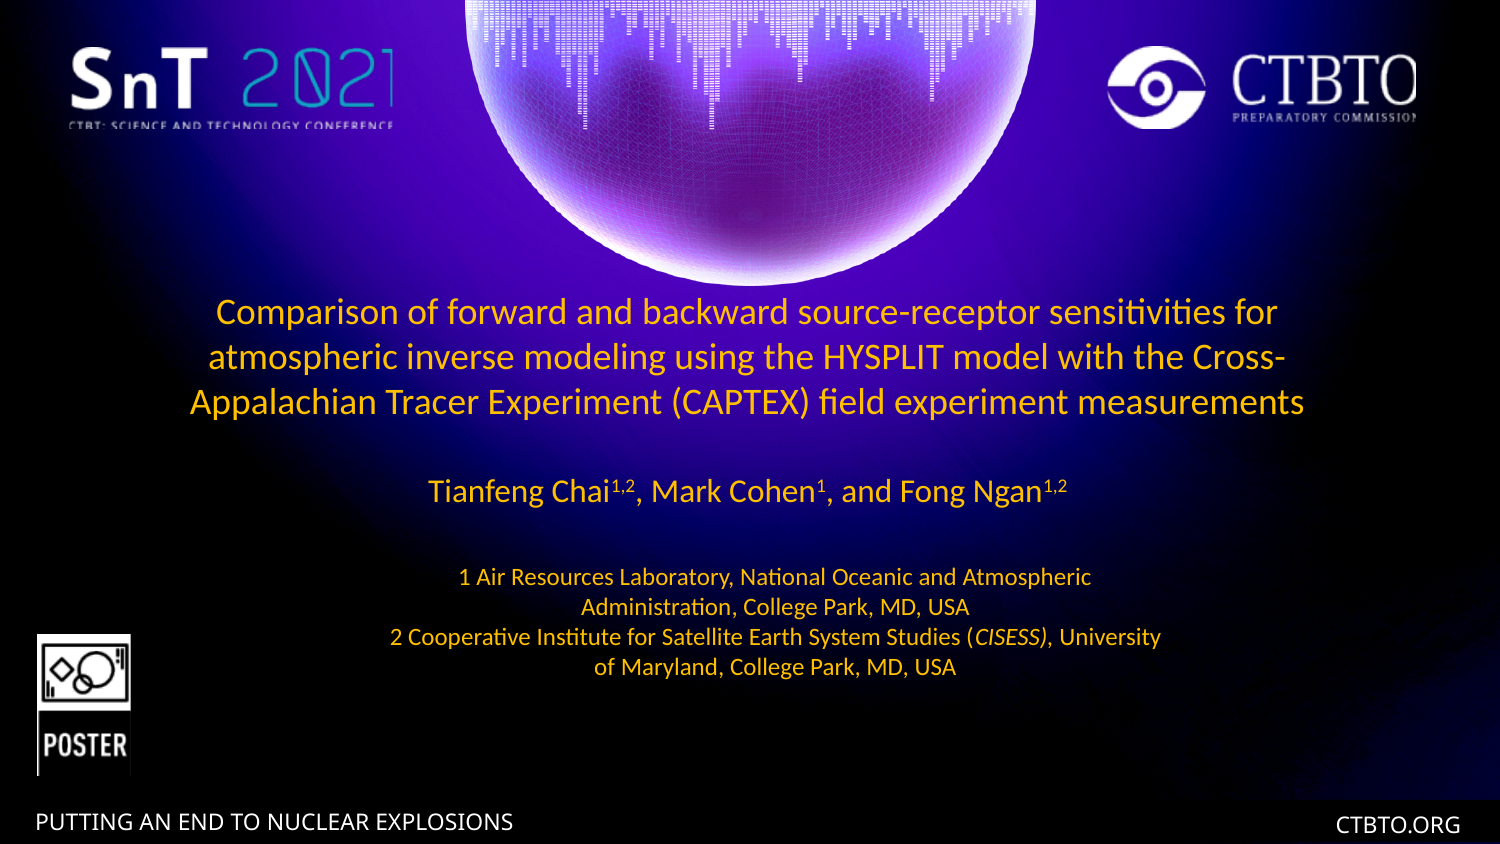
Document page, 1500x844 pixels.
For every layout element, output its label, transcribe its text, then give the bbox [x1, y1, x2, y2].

picture [0, 0, 1500, 799]
text_box 1 Air Resources Laboratory, National Oceanic and Atmospheric Administration, College Park, MD, USA 2 Cooperative Institute for Satellite Earth System Studies (CISESS), University of Maryland, College Park, MD, USA [362, 552, 1189, 688]
text_box Comparison of forward and backward source-receptor sensitivities for atmospheric inverse modeling using the HYSPLIT model with the Cross-Appalachian Tracer Experiment (CAPTEX) field experiment measurements Tianfeng Chai1,2, Mark Cohen1, and Fong Ngan1,2 [122, 285, 1373, 596]
